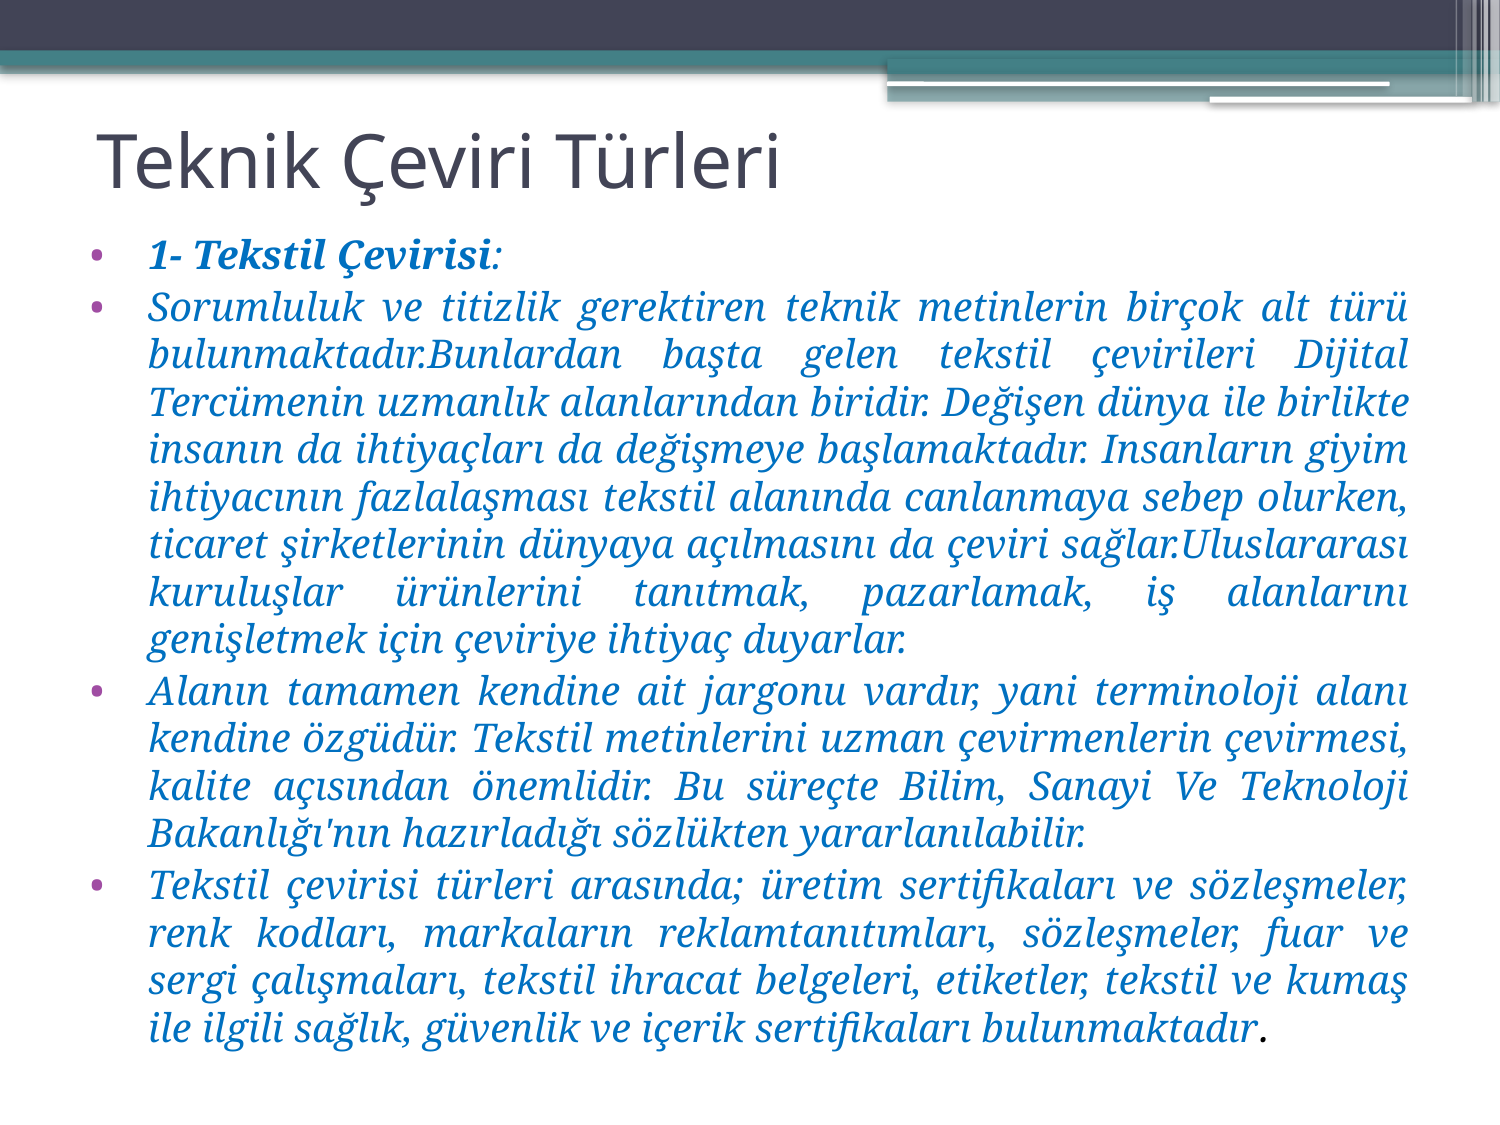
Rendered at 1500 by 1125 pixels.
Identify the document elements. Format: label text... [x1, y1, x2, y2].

title Teknik Çeviri Türleri [82, 105, 1432, 211]
list 1- Tekstil Çevirisi: Sorumluluk ve titizlik gerektiren teknik metinlerin birçok alt türü bulunmaktadır.Bunlardan başta gelen tekstil çevirileri Dijital Tercümenin uzmanlık alanlarından biridir. Değişen dünya ile birlikte insanın da ihtiyaçları da değişmeye başlamaktadır. Insanların giyim ihtiyacının fazlalaşması tekstil alanında canlanmaya sebep olurken, ticaret şirketlerinin dünyaya açılmasını da çeviri sağlar.Uluslararası kuruluşlar ürünlerini tanıtmak, pazarlamak, iş alanlarını genişletmek için çeviriye ihtiyaç duyarlar. Alanın tamamen kendine ait jargonu vardır, yani terminoloji alanı kendine özgüdür. Tekstil metinlerini uzman çevirmenlerin çevirmesi, kalite açısından önemlidir. Bu süreçte Bilim, Sanayi Ve Teknoloji Bakanlığı'nın hazırladığı sözlükten yararlanılabilir. Tekstil çevirisi türleri arasında; üretim sertifikaları ve sözleşmeler, renk kodları, markaların reklamtanıtımları, sözleşmeler, fuar ve sergi çalışmaları, tekstil ihracat belgeleri, etiketler, tekstil ve kumaş ile ilgili sağlık, güvenlik ve içerik sertifikaları bulunmaktadır. [75, 222, 1425, 1079]
